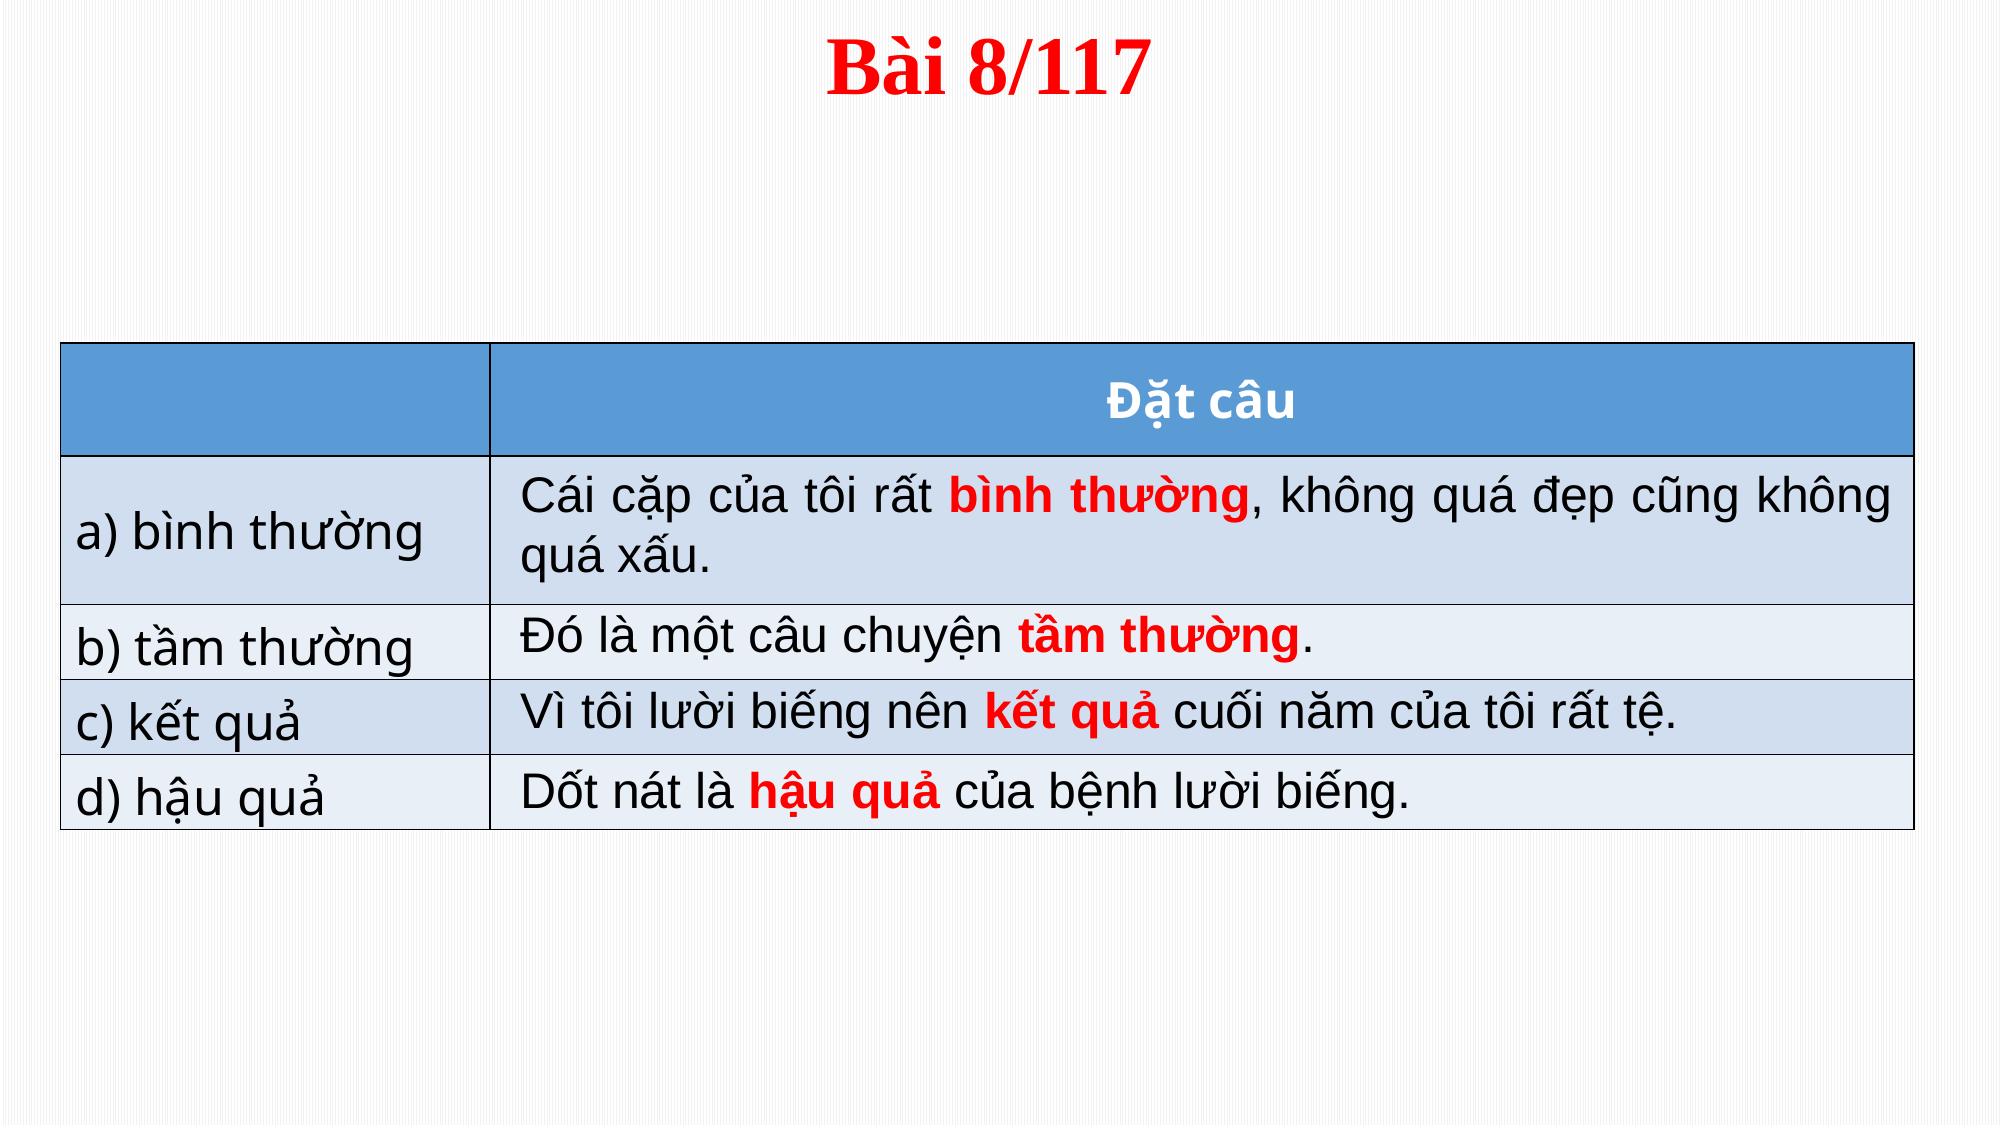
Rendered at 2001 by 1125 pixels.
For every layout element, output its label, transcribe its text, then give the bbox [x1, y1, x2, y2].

table_cell [491, 755, 1913, 829]
text_box Vì tôi lười biếng nên kết quả cuối năm của tôi rất tệ. [505, 671, 1908, 746]
text_box Dốt nát là hậu quả của bệnh lười biếng. [505, 751, 1908, 827]
table_cell [491, 605, 505, 679]
table_cell d) hậu quả [61, 755, 489, 829]
table_header Đặt câu [491, 344, 1913, 455]
text_box Cái cặp của tôi rất bình thường, không quá đẹp cũng không quá xấu. [505, 455, 1908, 591]
text_box Bài 8/117 [460, 4, 1520, 119]
table_cell a) bình thường [61, 457, 489, 604]
table_cell [491, 457, 1913, 604]
table_header [61, 344, 489, 455]
table_cell [491, 680, 1913, 754]
table_cell b) tầm thường [61, 605, 489, 679]
table_cell [1908, 605, 1913, 679]
table_cell c) kết quả [61, 680, 489, 754]
text_box Đó là một câu chuyện tầm thường. [505, 595, 1908, 671]
